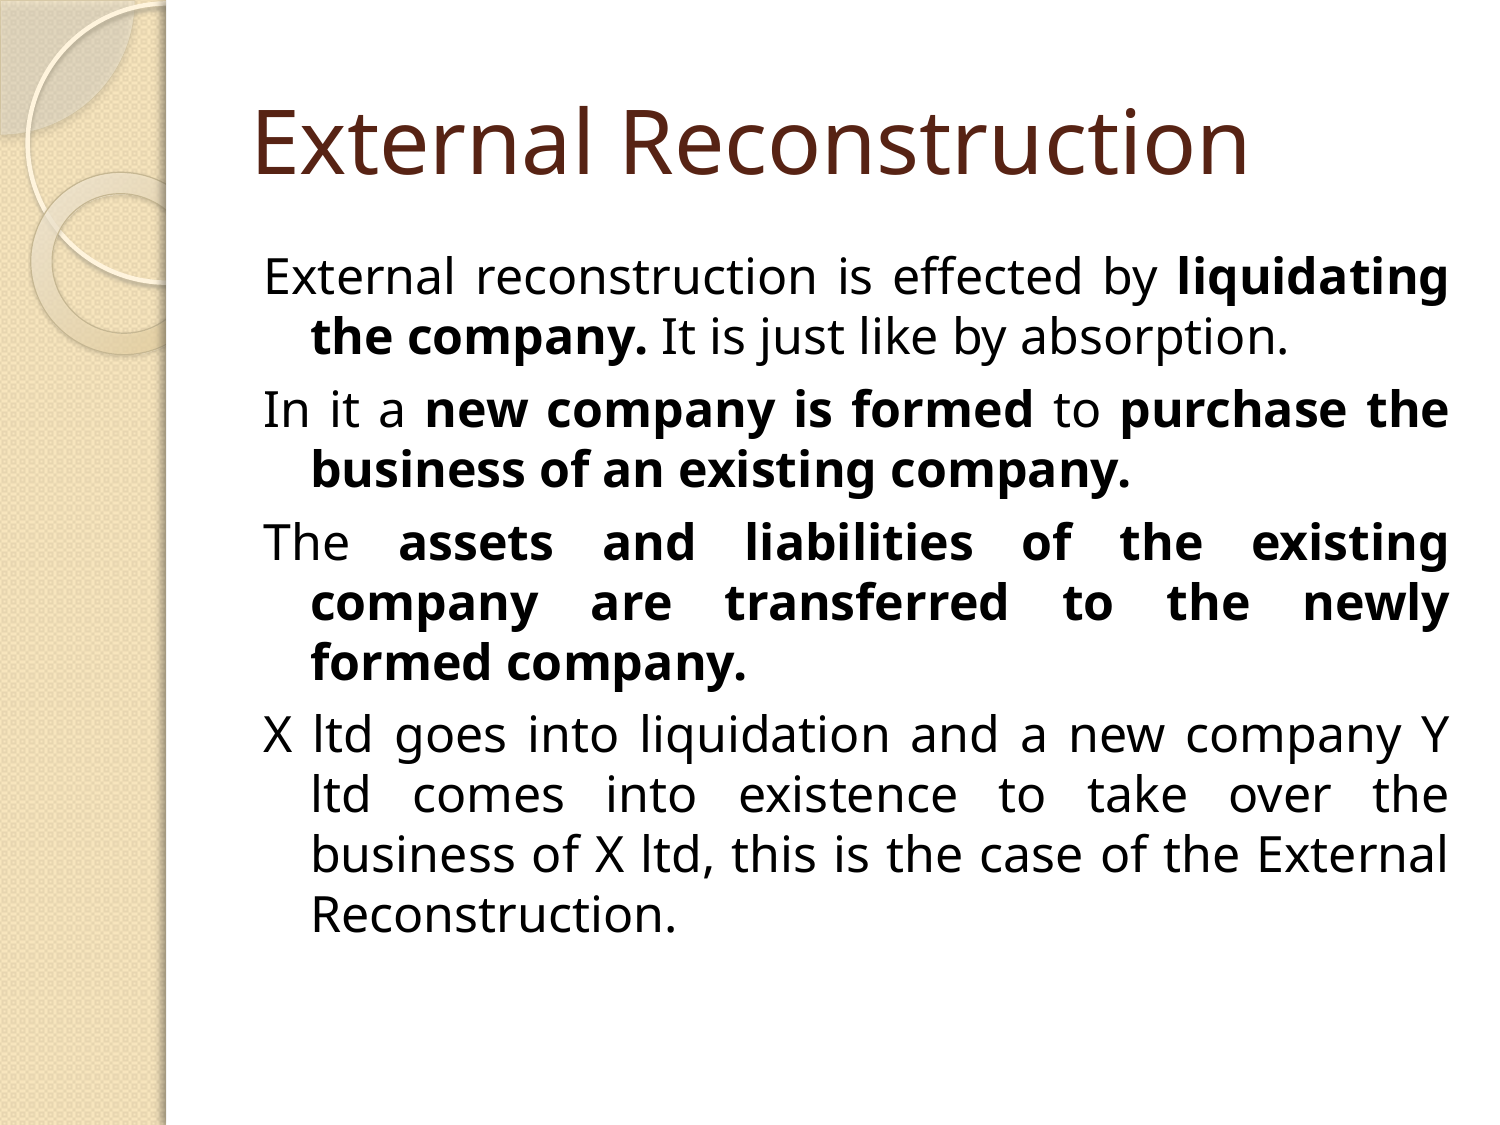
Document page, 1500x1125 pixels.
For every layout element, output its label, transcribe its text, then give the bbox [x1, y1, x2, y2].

title External Reconstruction [235, 45, 1466, 233]
list External reconstruction is effected by liquidating the company. It is just like by absorption. In it a new company is formed to purchase the business of an existing company. The assets and liabilities of the existing company are transferred to the newly formed company. X ltd goes into liquidation and a new company Y ltd comes into existence to take over the business of X ltd, this is the case of the External Reconstruction. [235, 237, 1466, 1025]
